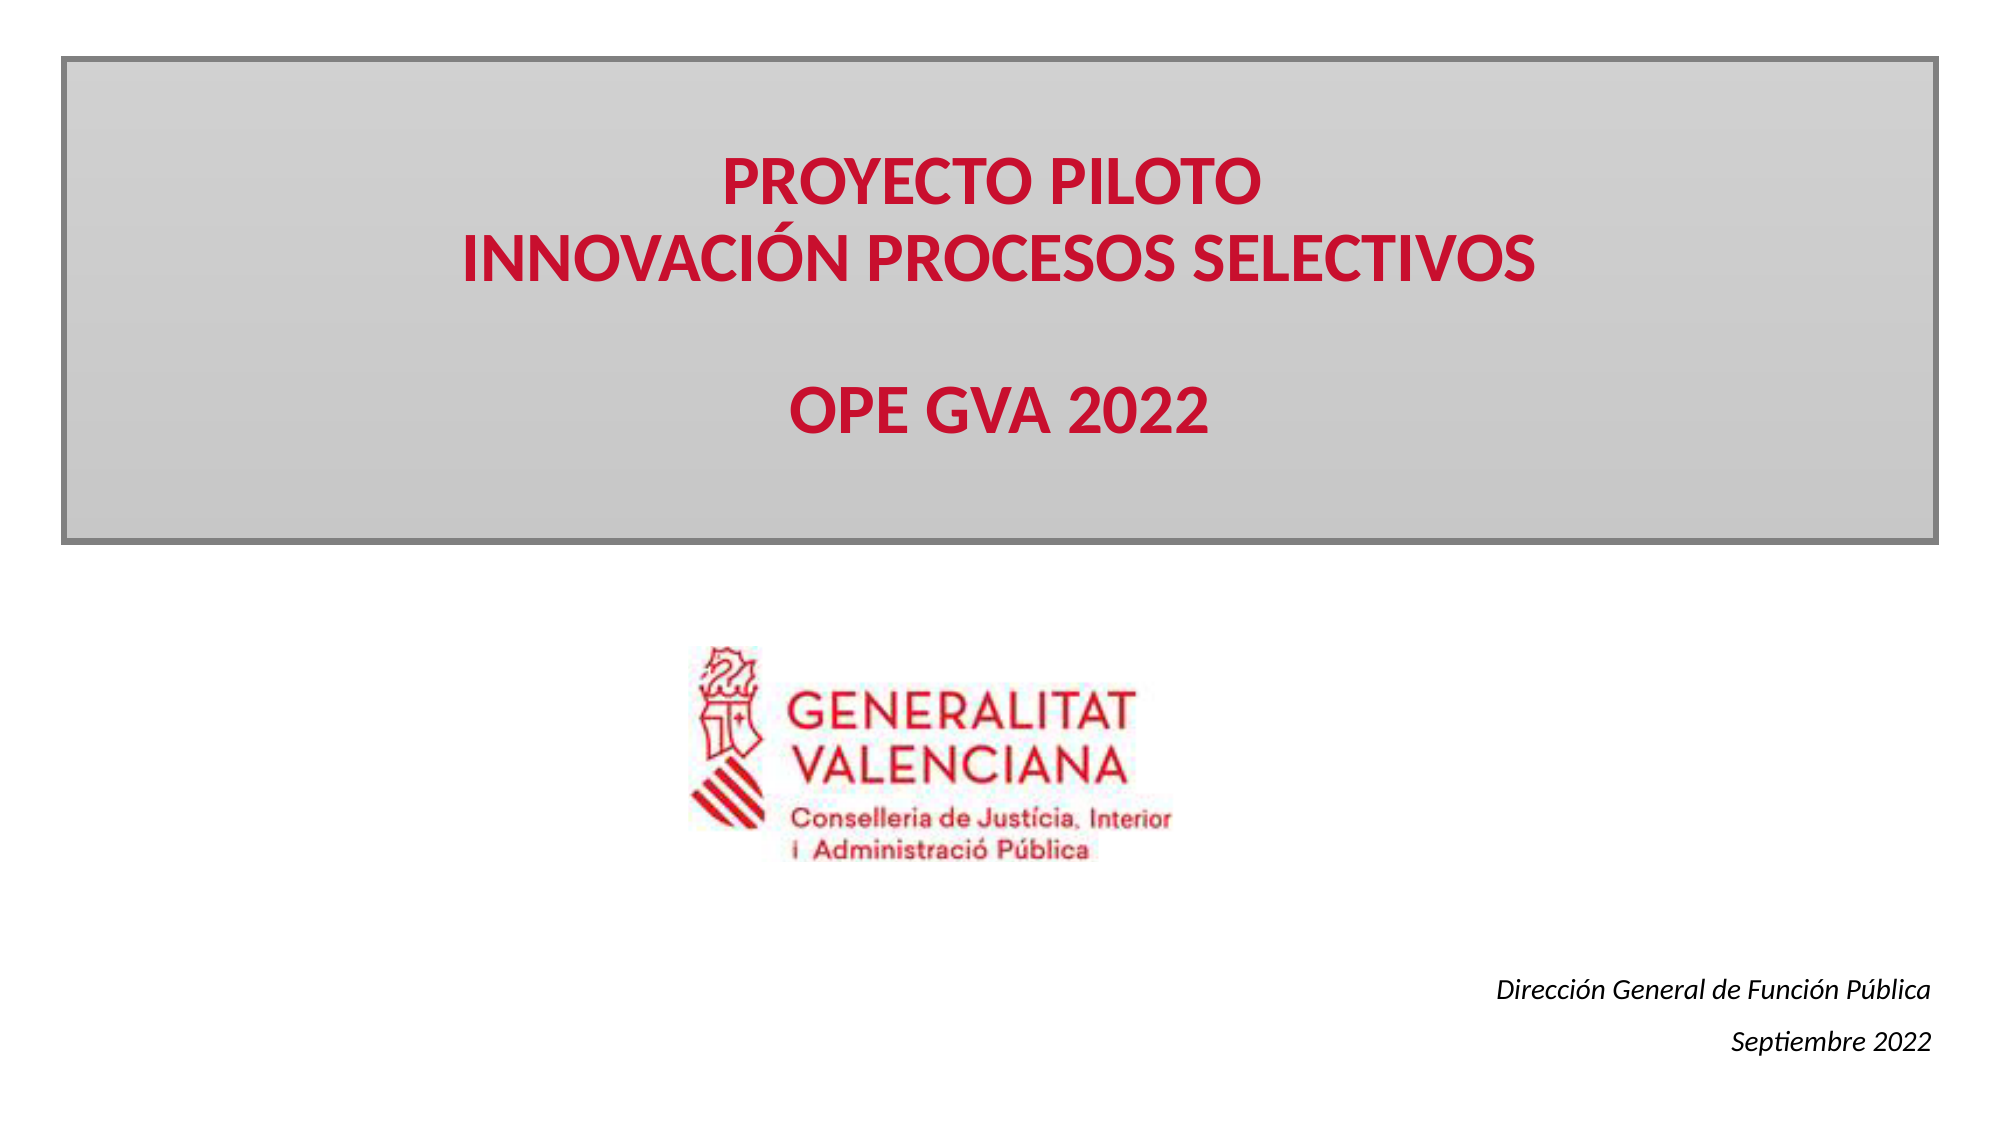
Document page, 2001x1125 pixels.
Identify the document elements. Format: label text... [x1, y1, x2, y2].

picture [688, 646, 1174, 862]
subtitle Dirección General de Función Pública Septiembre 2022 [1213, 966, 1947, 1104]
title PROYECTO PILOTO INNOVACIÓN PROCESOS SELECTIVOS OPE GVA 2022 [64, 59, 1936, 542]
